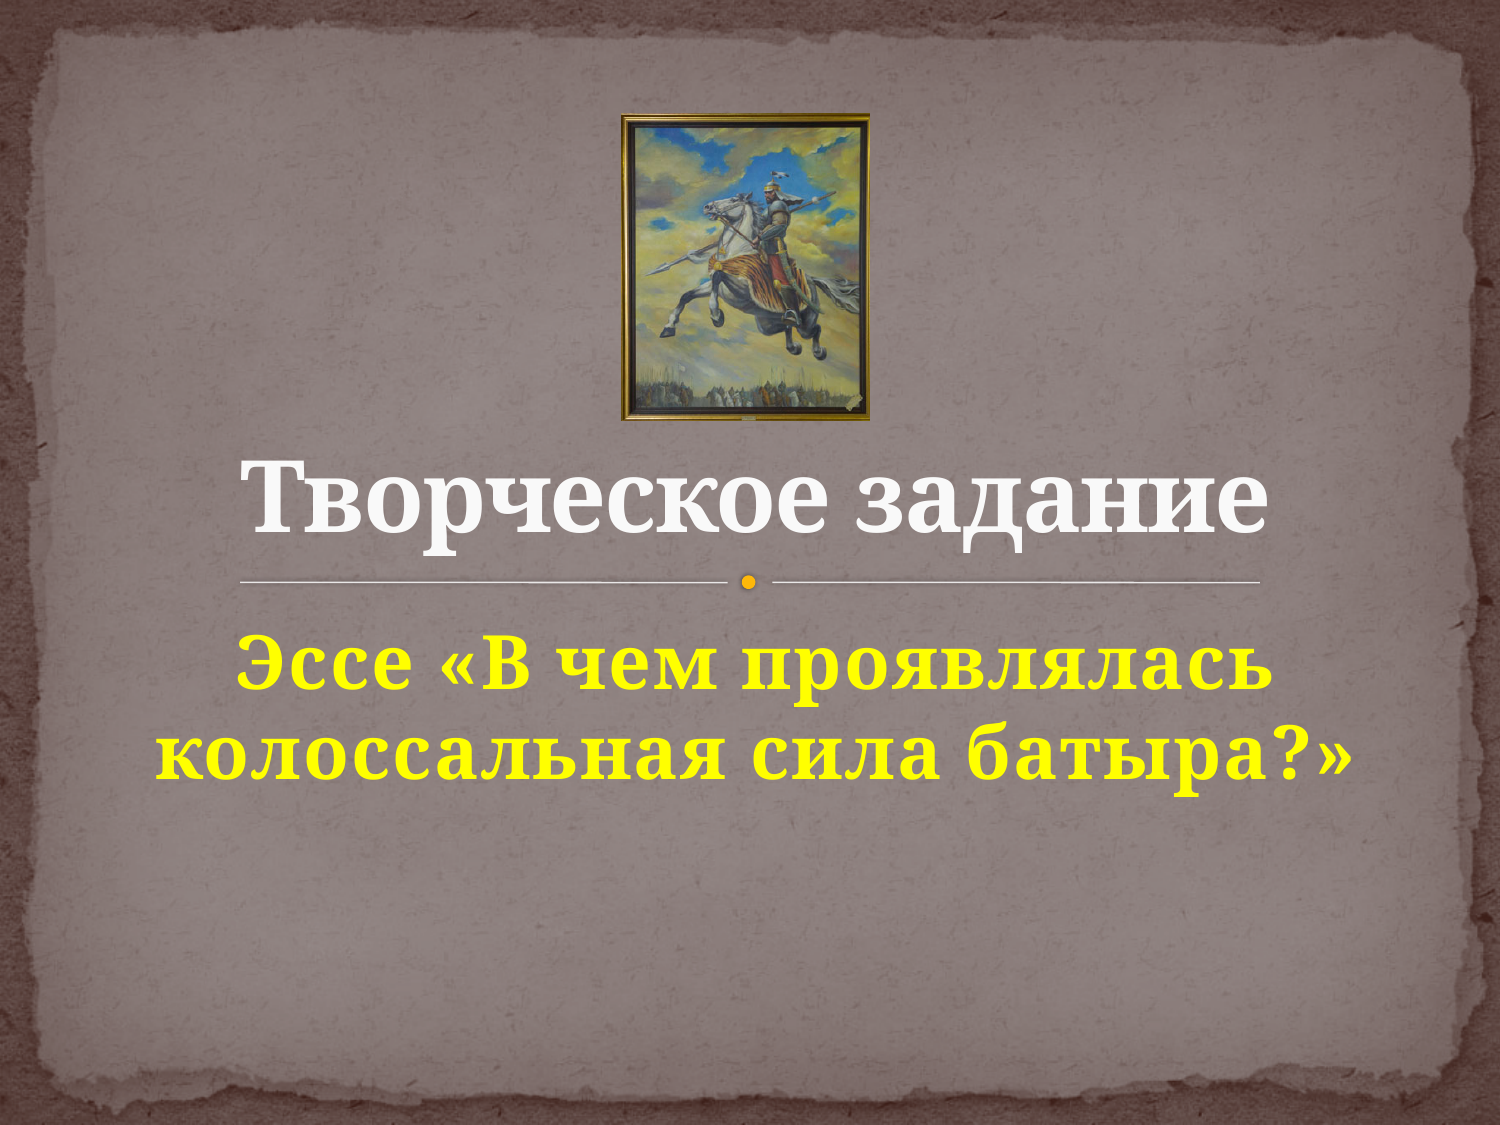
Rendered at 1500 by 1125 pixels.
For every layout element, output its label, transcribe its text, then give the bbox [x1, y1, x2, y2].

picture [621, 113, 870, 421]
subtitle Эссе «В чем проявлялась колоссальная сила батыра?» [75, 606, 1438, 795]
title Творческое задание [74, 235, 1438, 561]
